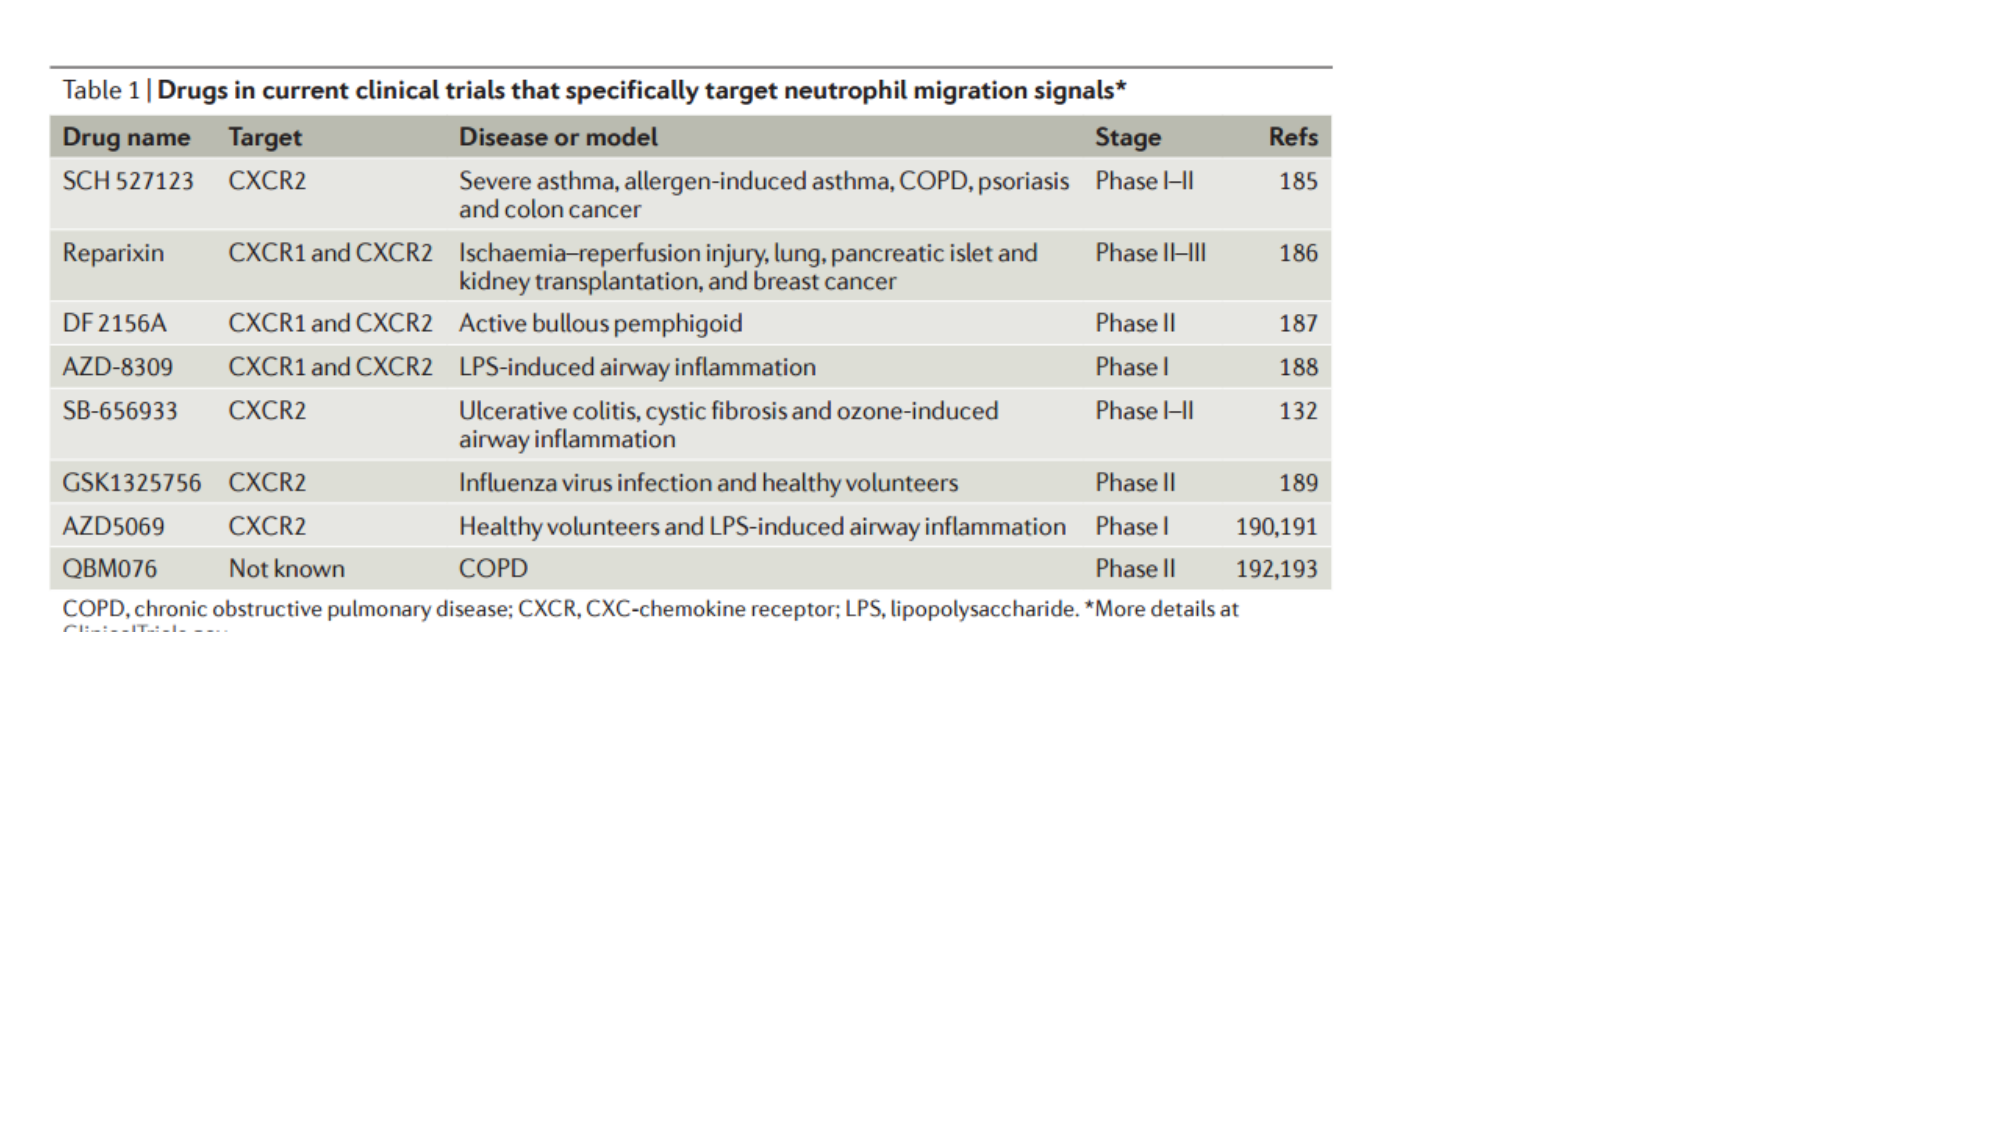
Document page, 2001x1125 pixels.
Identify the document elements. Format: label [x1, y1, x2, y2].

picture [37, 55, 1344, 632]
